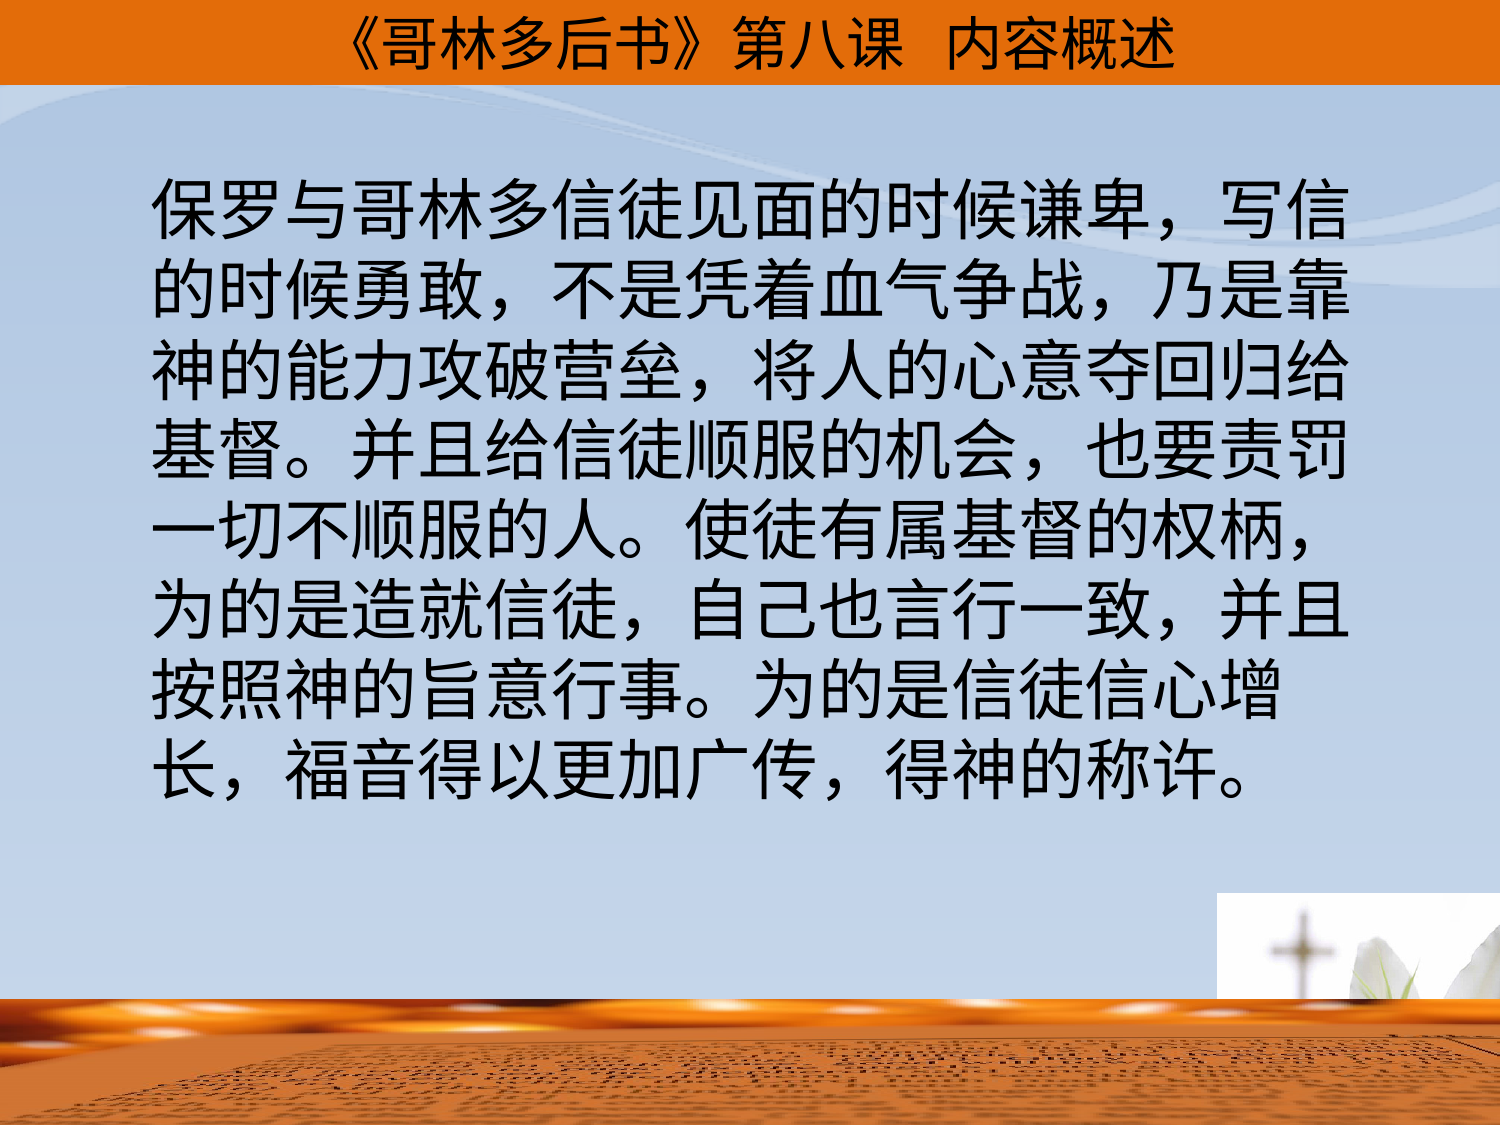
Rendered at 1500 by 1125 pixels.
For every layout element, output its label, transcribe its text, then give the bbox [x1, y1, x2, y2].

text_box 《哥林多后书》第八课 内容概述 [0, 0, 1500, 85]
text_box 保罗与哥林多信徒见面的时候谦卑，写信的时候勇敢，不是凭着血气争战，乃是靠神的能力攻破营垒，将人的心意夺回归给基督。并且给信徒顺服的机会，也要责罚一切不顺服的人。使徒有属基督的权柄，为的是造就信徒，自己也言行一致，并且按照神的旨意行事。为的是信徒信心增长，福音得以更加广传，得神的称许。 [135, 160, 1388, 816]
picture [0, 85, 1500, 288]
picture [0, 893, 1500, 1125]
